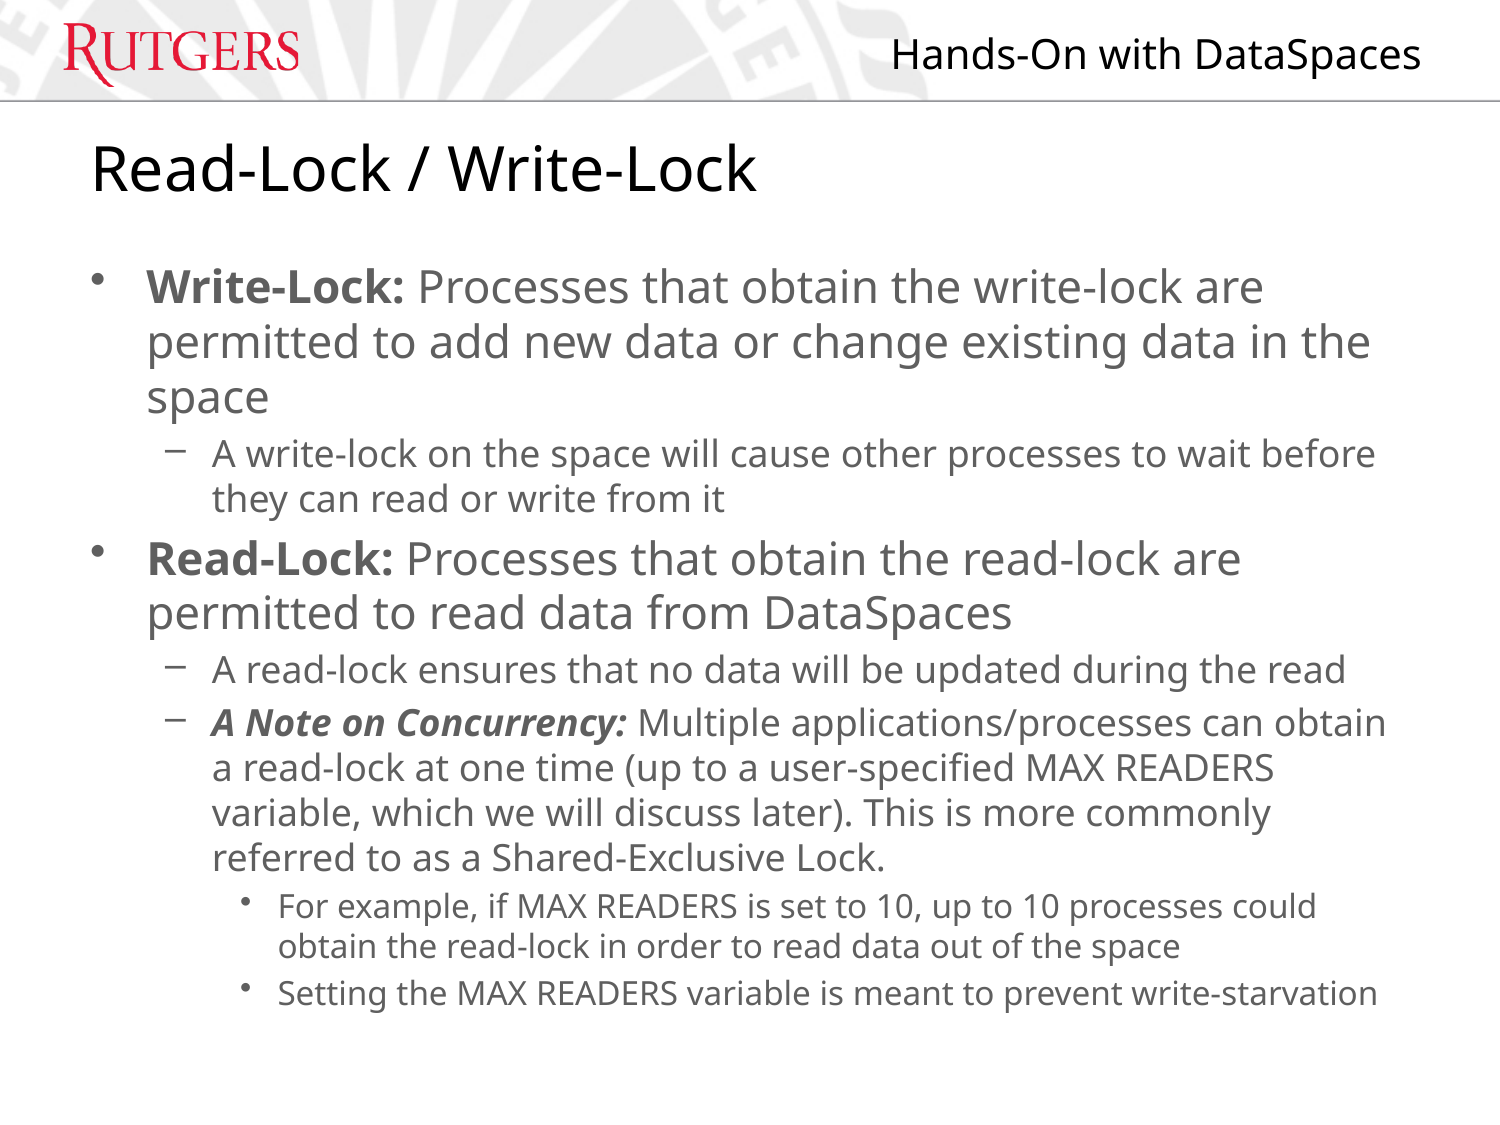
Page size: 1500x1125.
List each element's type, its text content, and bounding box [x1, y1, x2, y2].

title Read-Lock / Write-Lock [75, 99, 1425, 233]
picture [0, 0, 1500, 102]
list Write-Lock: Processes that obtain the write-lock are permitted to add new data or change existing data in the space A write-lock on the space will cause other processes to wait before they can read or write from it Read-Lock: Processes that obtain the read-lock are permitted to read data from DataSpaces A read-lock ensures that no data will be updated during the read A Note on Concurrency: Multiple applications/processes can obtain a read-lock at one time (up to a user-specified MAX READERS variable, which we will discuss later). This is more commonly referred to as a Shared-Exclusive Lock. For example, if MAX READERS is set to 10, up to 10 processes could obtain the read-lock in order to read data out of the space Setting the MAX READERS variable is meant to prevent write-starvation [75, 249, 1425, 994]
